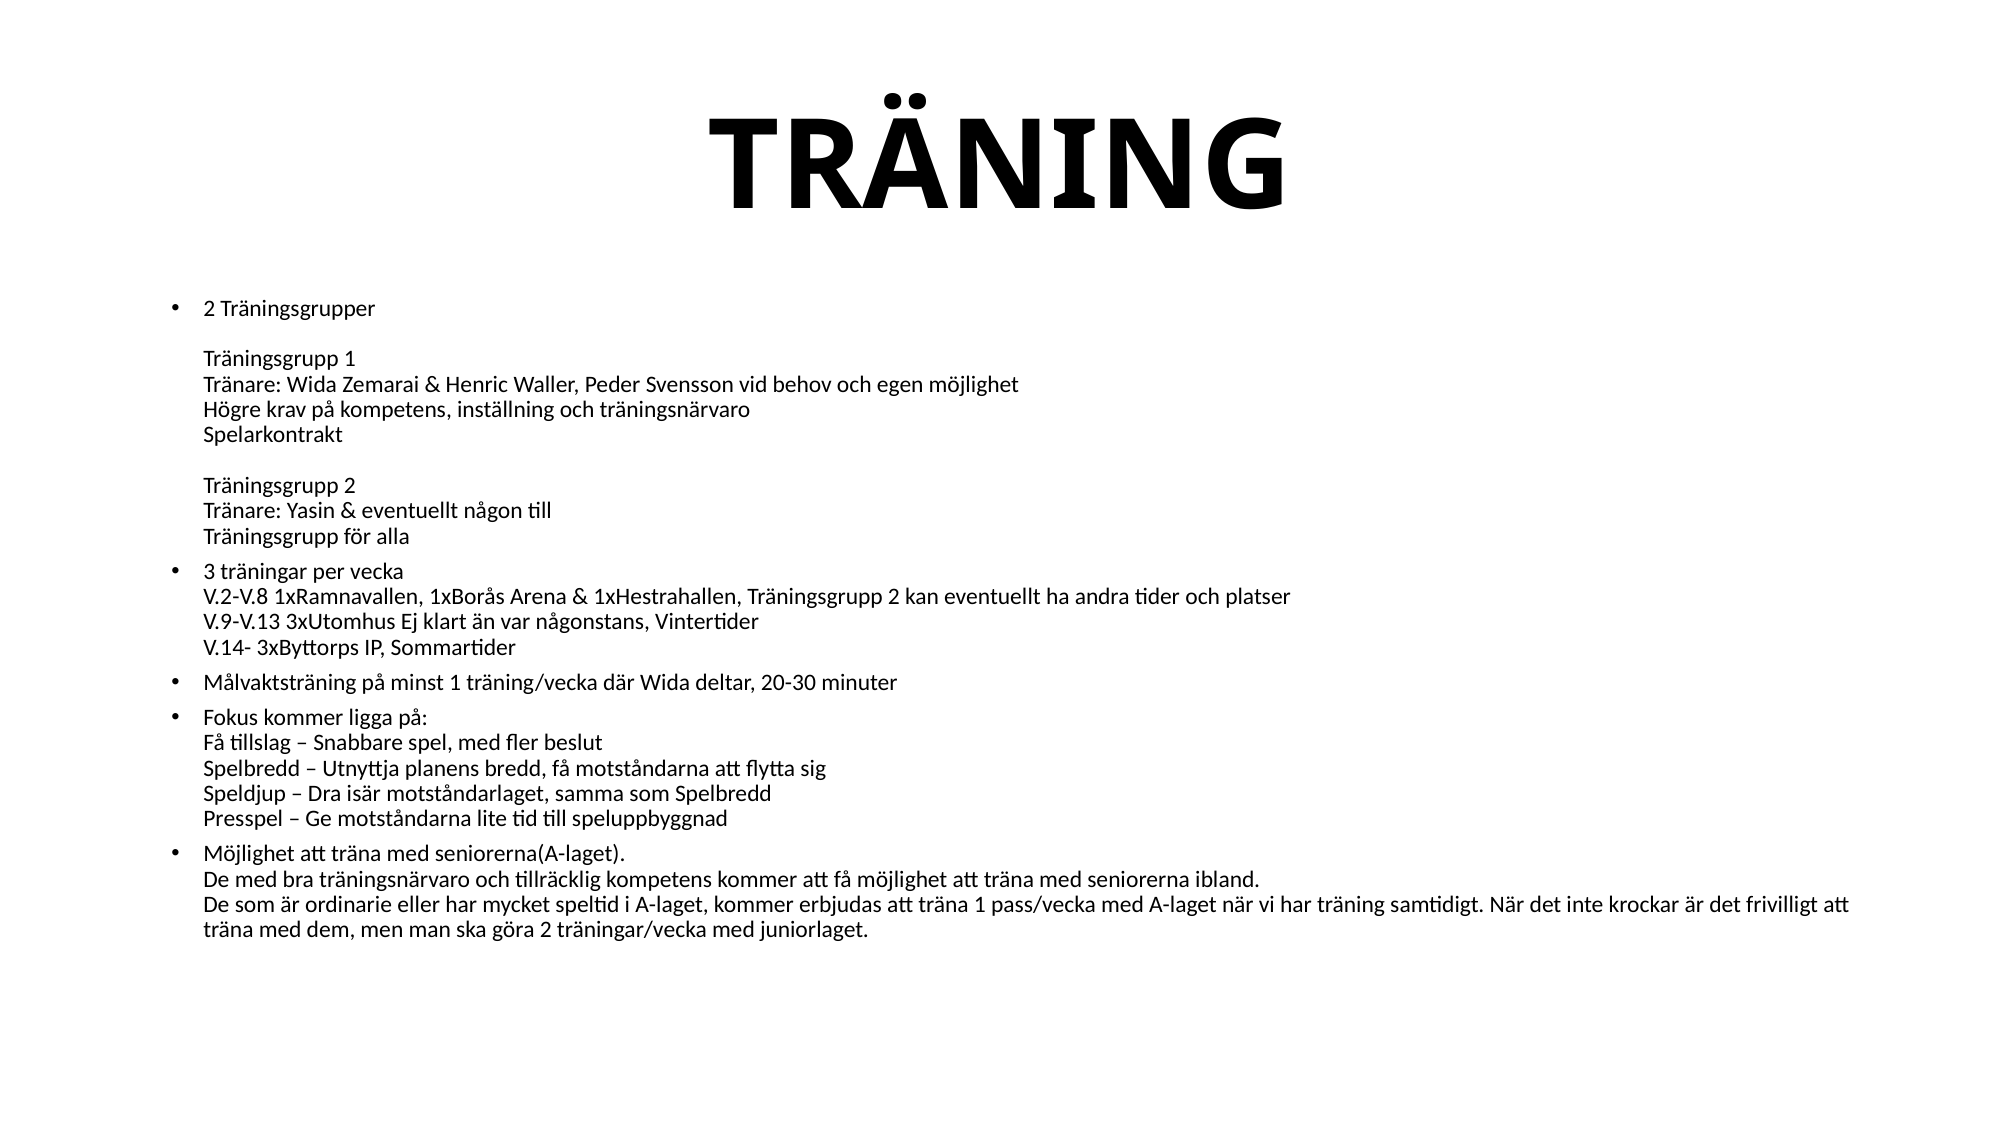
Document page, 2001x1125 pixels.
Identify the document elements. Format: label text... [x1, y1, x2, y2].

list 2 Träningsgrupper Träningsgrupp 1 Tränare: Wida Zemarai & Henric Waller, Peder Svensson vid behov och egen möjlighet Högre krav på kompetens, inställning och träningsnärvaro Spelarkontrakt Träningsgrupp 2 Tränare: Yasin & eventuellt någon till Träningsgrupp för alla 3 träningar per vecka V.2-V.8 1xRamnavallen, 1xBorås Arena & 1xHestrahallen, Träningsgrupp 2 kan eventuellt ha andra tider och platser V.9-V.13 3xUtomhus Ej klart än var någonstans, Vintertider V.14- 3xByttorps IP, Sommartider Målvaktsträning på minst 1 träning/vecka där Wida deltar, 20-30 minuter Fokus kommer ligga på: Få tillslag – Snabbare spel, med fler beslut Spelbredd – Utnyttja planens bredd, få motståndarna att flytta sig Speldjup – Dra isär motståndarlaget, samma som Spelbredd Presspel – Ge motståndarna lite tid till speluppbyggnad Möjlighet att träna med seniorerna(A-laget). De med bra träningsnärvaro och tillräcklig kompetens kommer att få möjlighet att träna med seniorerna ibland. De som är ordinarie eller har mycket speltid i A-laget, kommer erbjudas att träna 1 pass/vecka med A-laget när vi har träning samtidigt. När det inte krockar är det frivilligt att träna med dem, men man ska göra 2 träningar/vecka med juniorlaget. [156, 250, 1882, 965]
title TRÄNING [137, 59, 1863, 278]
